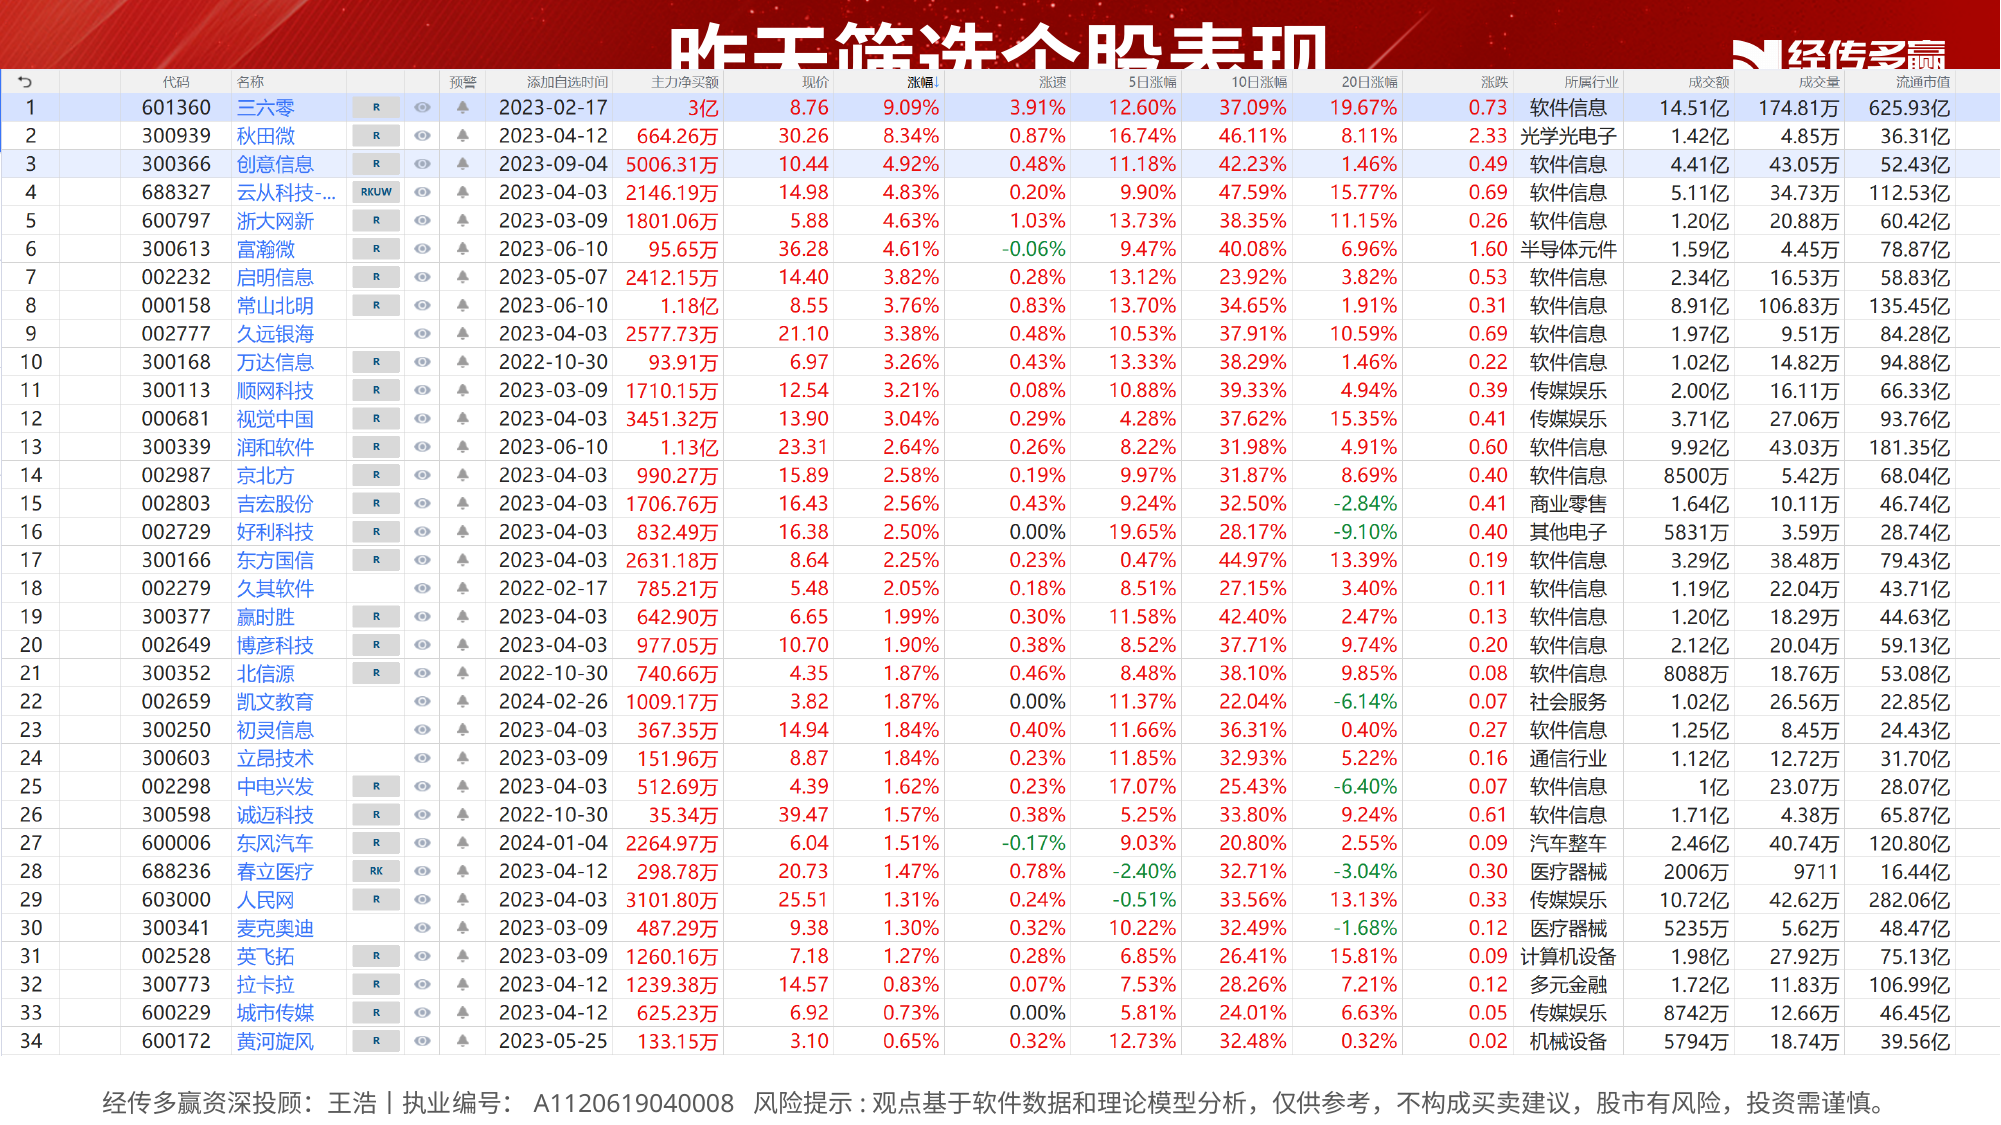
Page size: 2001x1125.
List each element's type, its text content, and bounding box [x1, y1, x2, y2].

picture [0, 69, 2000, 1056]
text_box 昨天筛选个股表现 [0, 2, 2000, 69]
